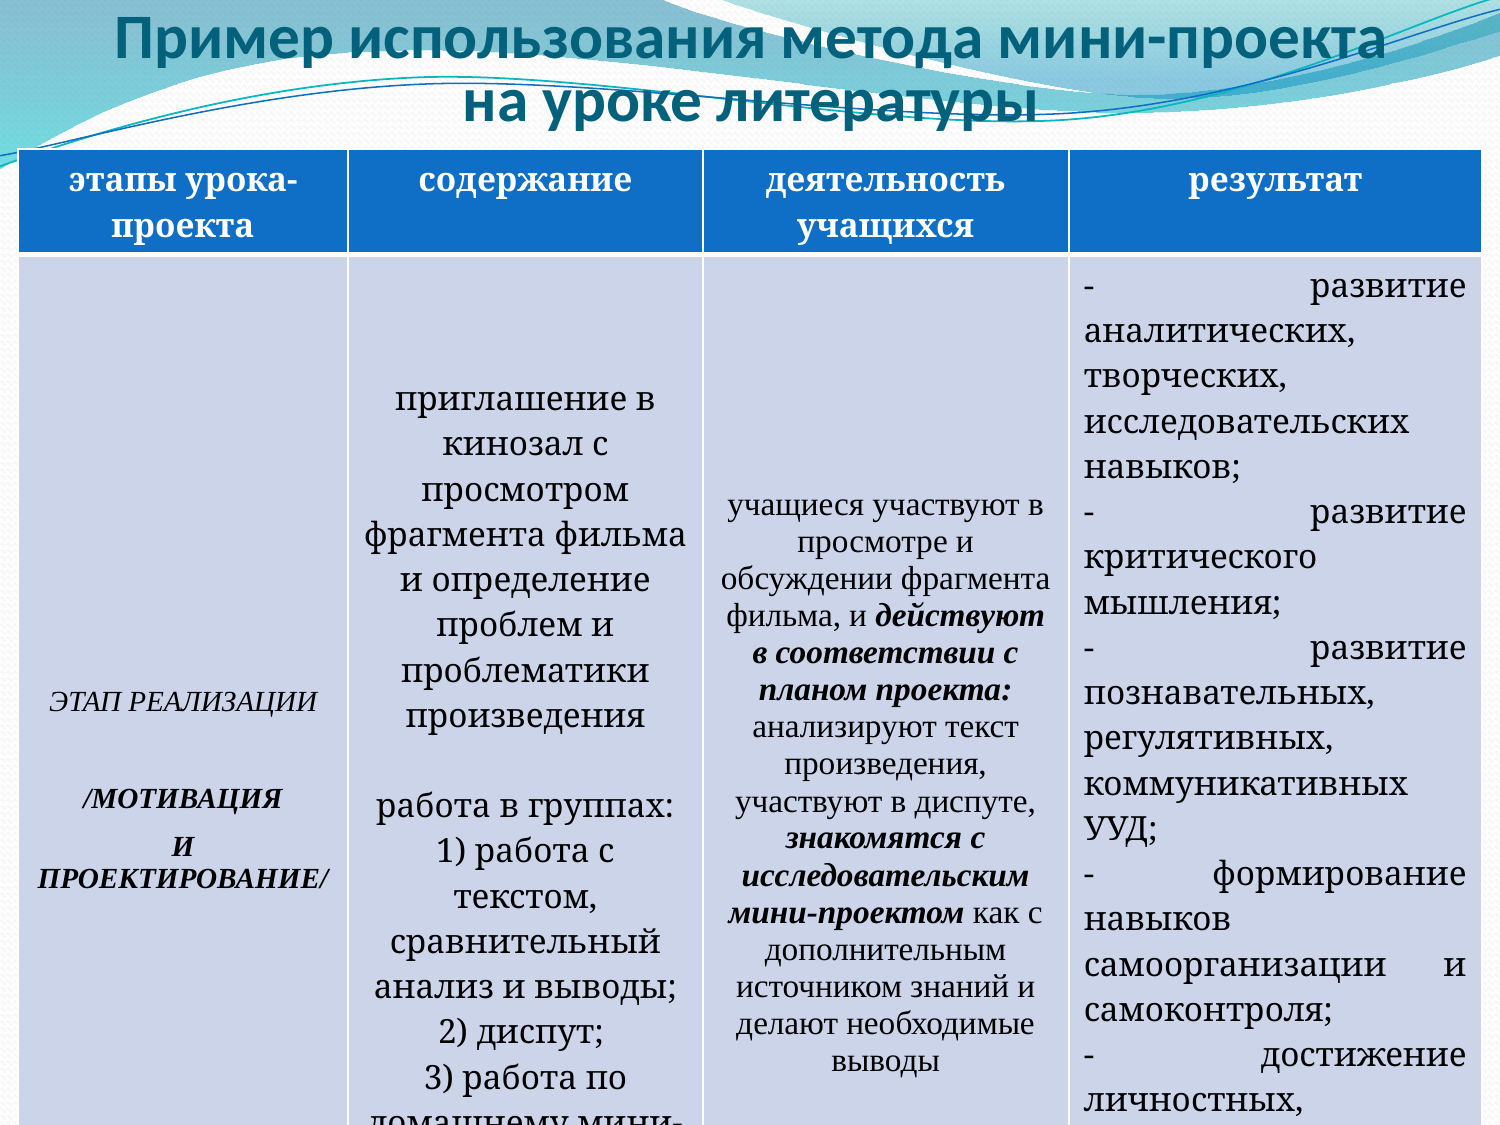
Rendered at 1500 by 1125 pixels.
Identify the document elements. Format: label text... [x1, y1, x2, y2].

table_header результат [1070, 150, 1481, 252]
table_cell - развитие аналитических, творческих, исследовательских навыков; - развитие критического мышления; - развитие познавательных, регулятивных, коммуникативных УУД; - формирование навыков самоорганизации и самоконтроля; - достижение личностных, предметных и метапредметных результатов; [1070, 257, 1481, 1125]
table_header содержание [349, 150, 702, 252]
table_cell приглашение в кинозал с просмотром фрагмента фильма и определение проблем и проблематики произведения работа в группах: 1) работа с текстом, сравнительный анализ и выводы; 2) диспут; 3) работа по домашнему мини-проекту. [349, 257, 702, 1125]
text_box Пример использования метода мини-проекта на уроке литературы [76, 2, 1427, 138]
table_header этапы урока-проекта [19, 150, 347, 252]
table_header деятельность учащихся [704, 150, 1068, 252]
table_cell учащиеся участвуют в просмотре и обсуждении фрагмента фильма, и действуют в соответствии с планом проекта: анализируют текст произведения, участвуют в диспуте, знакомятся с исследовательским мини-проектом как с дополнительным источником знаний и делают необходимые выводы [704, 257, 1068, 1125]
slide_number 12 [1299, 1042, 1425, 1103]
table_cell ЭТАП РЕАЛИЗАЦИИ /МОТИВАЦИЯ И ПРОЕКТИРОВАНИЕ/ [19, 257, 347, 1125]
